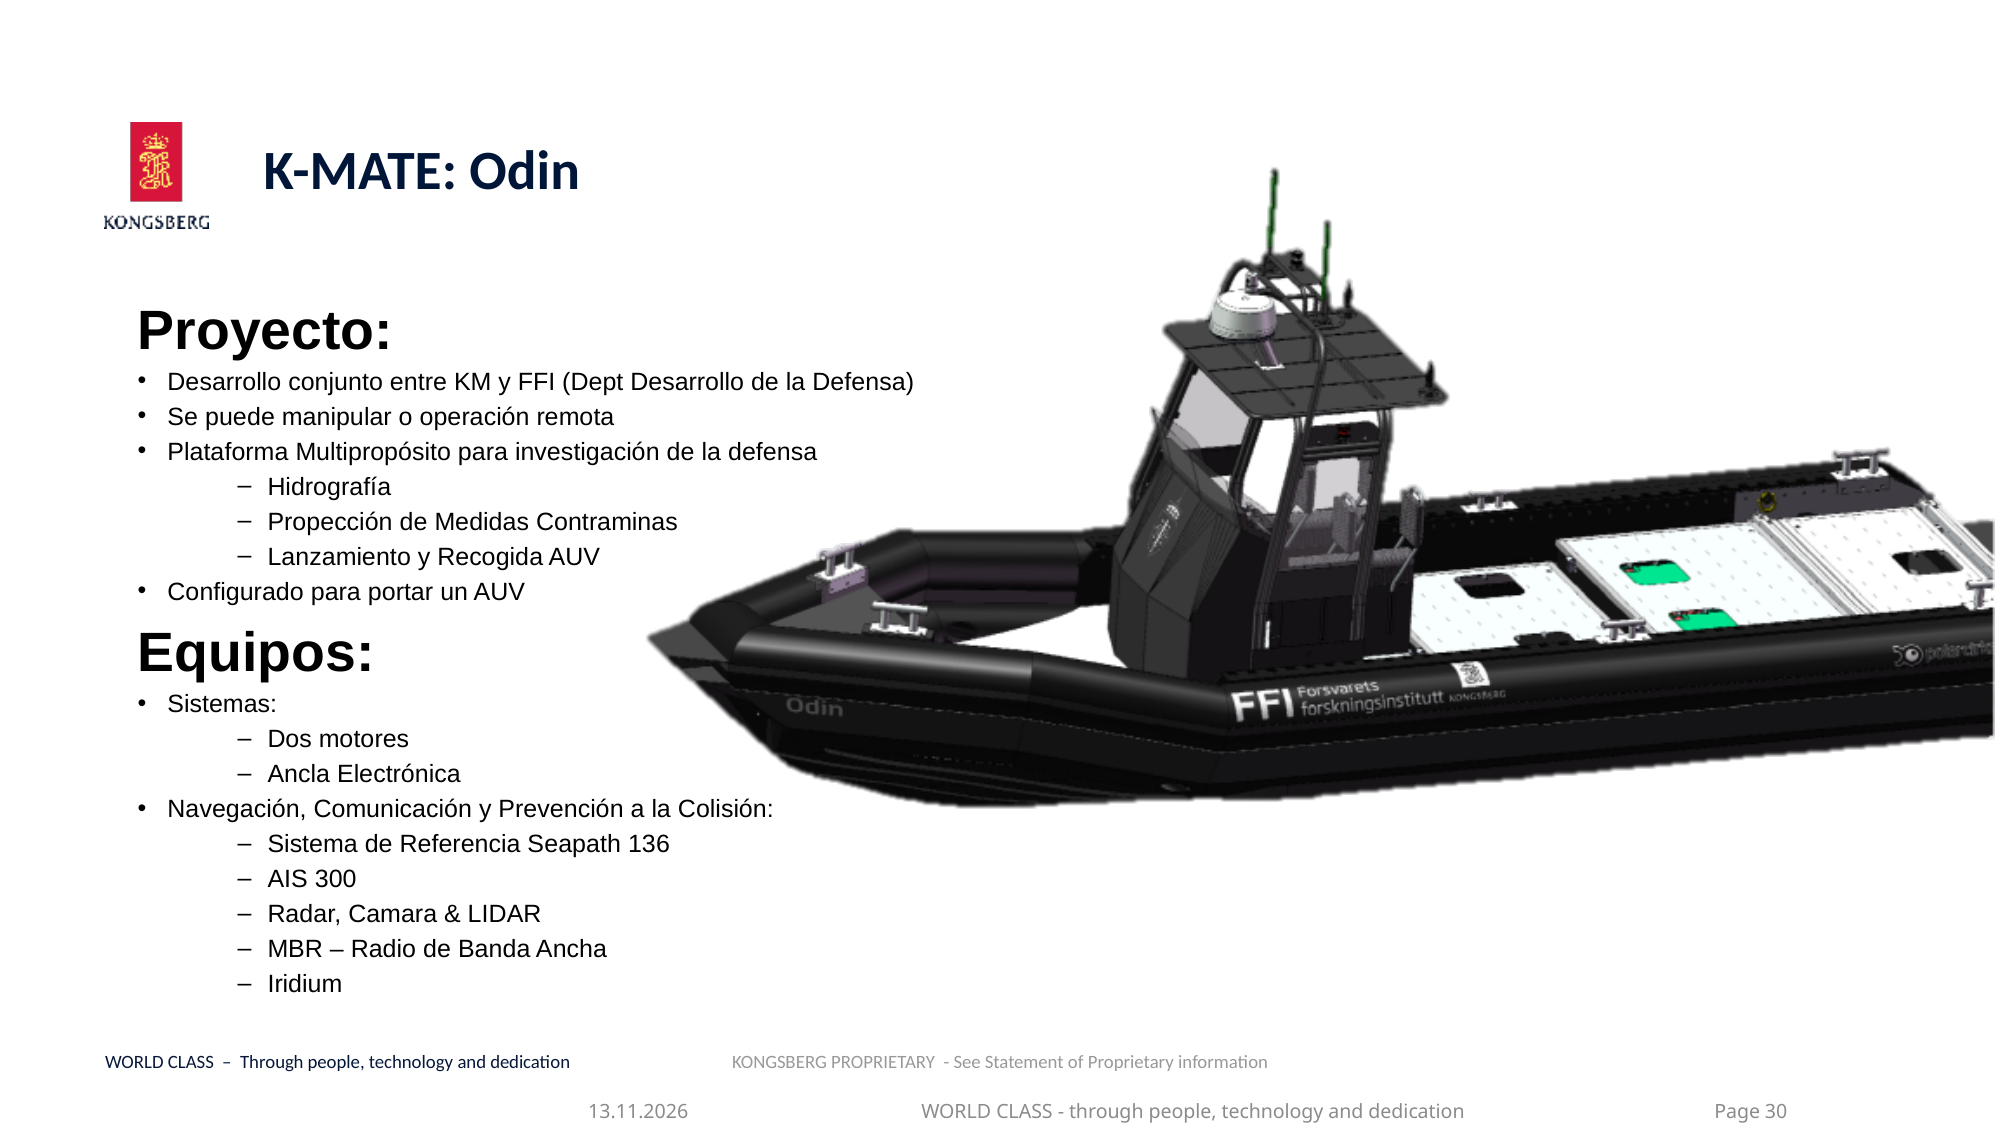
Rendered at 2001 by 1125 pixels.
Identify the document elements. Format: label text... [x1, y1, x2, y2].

title K-MATE: Odin [0, 134, 598, 211]
picture [598, 48, 1995, 1036]
slide_number Page 30 [1583, 1099, 1788, 1123]
picture [104, 211, 209, 216]
picture [104, 122, 209, 134]
text_box Proyecto: Desarrollo conjunto entre KM y FFI (Dept Desarrollo de la Defensa) Se puede manipular o operación remota Plataforma Multipropósito para investigación de la defensa Hidrografía Propección de Medidas Contraminas Lanzamiento y Recogida AUV Configurado para portar un AUV Equipos: Sistemas: Dos motores Ancla Electrónica Navegación, Comunicación y Prevención a la Colisión: Sistema de Referencia Seapath 136 AIS 300 Radar, Camara & LIDAR MBR – Radio de Banda Ancha Iridium [34, 216, 598, 914]
footer WORLD CLASS - through people, technology and dedication [921, 1099, 1536, 1123]
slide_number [588, 1099, 793, 1123]
